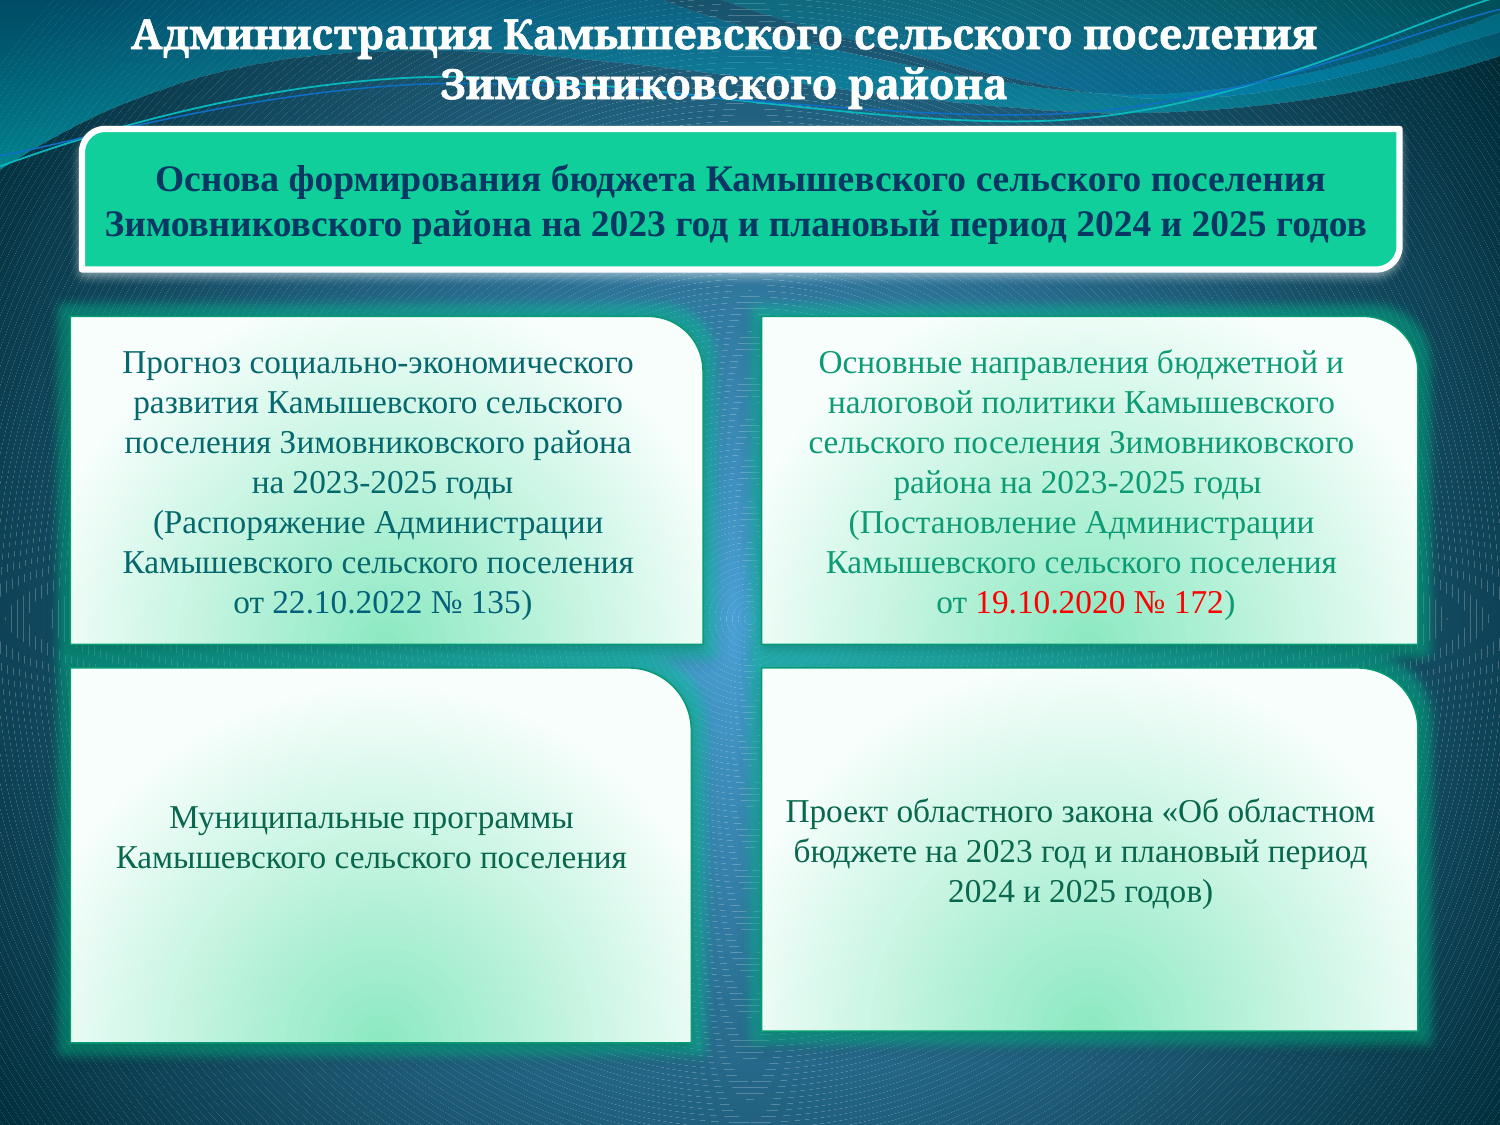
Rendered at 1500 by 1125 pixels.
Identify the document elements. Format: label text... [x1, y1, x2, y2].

text_box Муниципальные программы Камышевского сельского поселения [69, 667, 693, 1044]
text_box Прогноз социально-экономического развития Камышевского сельского поселения Зимовниковского района на 2023-2025 годы (Распоряжение Администрации Камышевского сельского поселения от 22.10.2022 № 135) [69, 315, 704, 646]
text_box Администрация Камышевского сельского поселения Зимовниковского района [112, 0, 1336, 115]
text_box Проект областного закона «Об областном бюджете на 2023 год и плановый период 2024 и 2025 годов) [760, 667, 1419, 1032]
text_box Основа формирования бюджета Камышевского сельского поселения Зимовниковского района на 2023 год и плановый период 2024 и 2025 годов [78, 125, 1403, 273]
text_box Основные направления бюджетной и налоговой политики Камышевского сельского поселения Зимовниковского района на 2023-2025 годы (Постановление Администрации Камышевского сельского поселения от 19.10.2020 № 172) [760, 315, 1419, 646]
